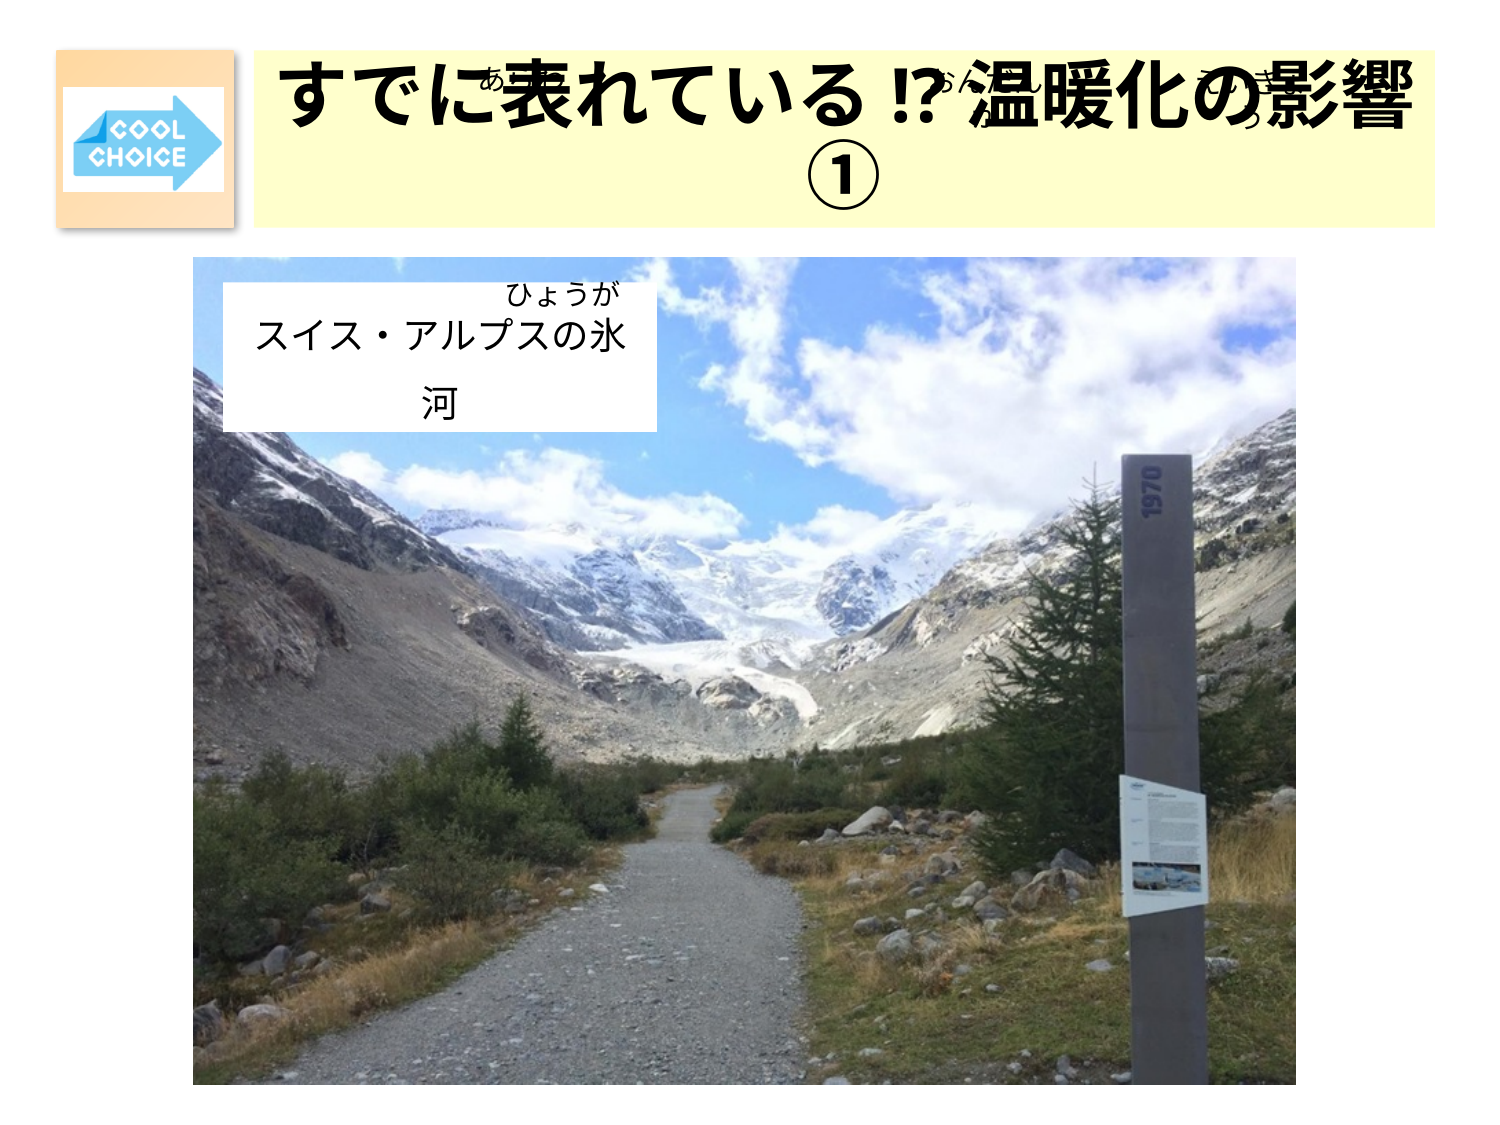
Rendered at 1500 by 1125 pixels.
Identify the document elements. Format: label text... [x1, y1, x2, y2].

text_box おんだんか [907, 55, 1064, 141]
picture [193, 257, 1296, 1085]
text_box えいきょう [1172, 57, 1329, 142]
text_box あらわ [443, 54, 600, 104]
title すでに表れている!?温暖化の影響① [253, 50, 1435, 228]
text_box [223, 268, 657, 366]
picture [63, 87, 224, 192]
